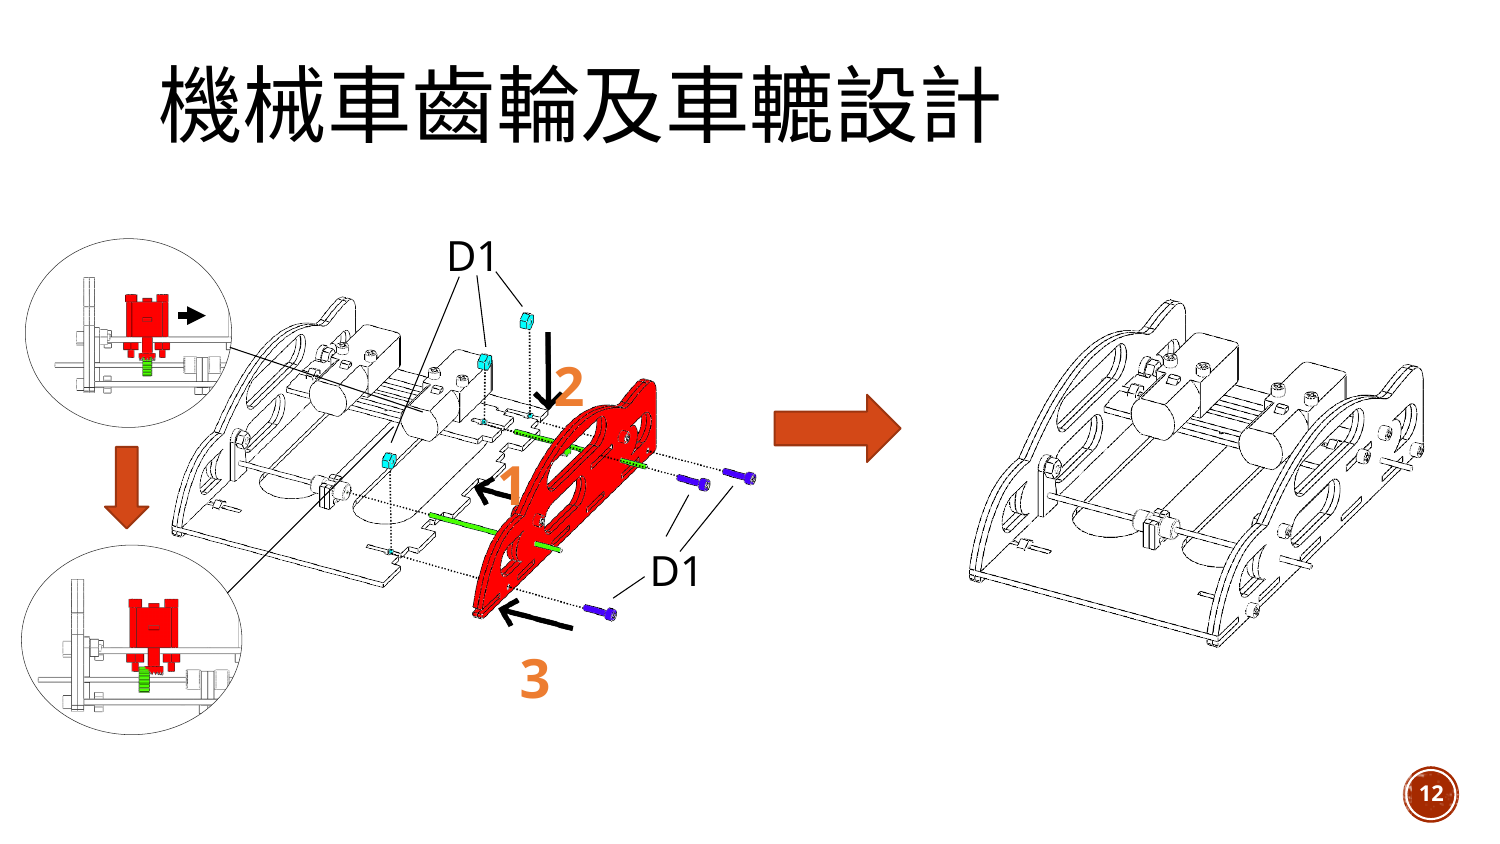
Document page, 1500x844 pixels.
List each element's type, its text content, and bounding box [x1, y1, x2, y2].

text_box 機械車齒輪及車轆設計 [33, 56, 1129, 171]
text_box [24, 221, 775, 733]
slide_number 12 [1391, 771, 1459, 817]
text_box [775, 393, 902, 463]
picture [949, 277, 1448, 661]
